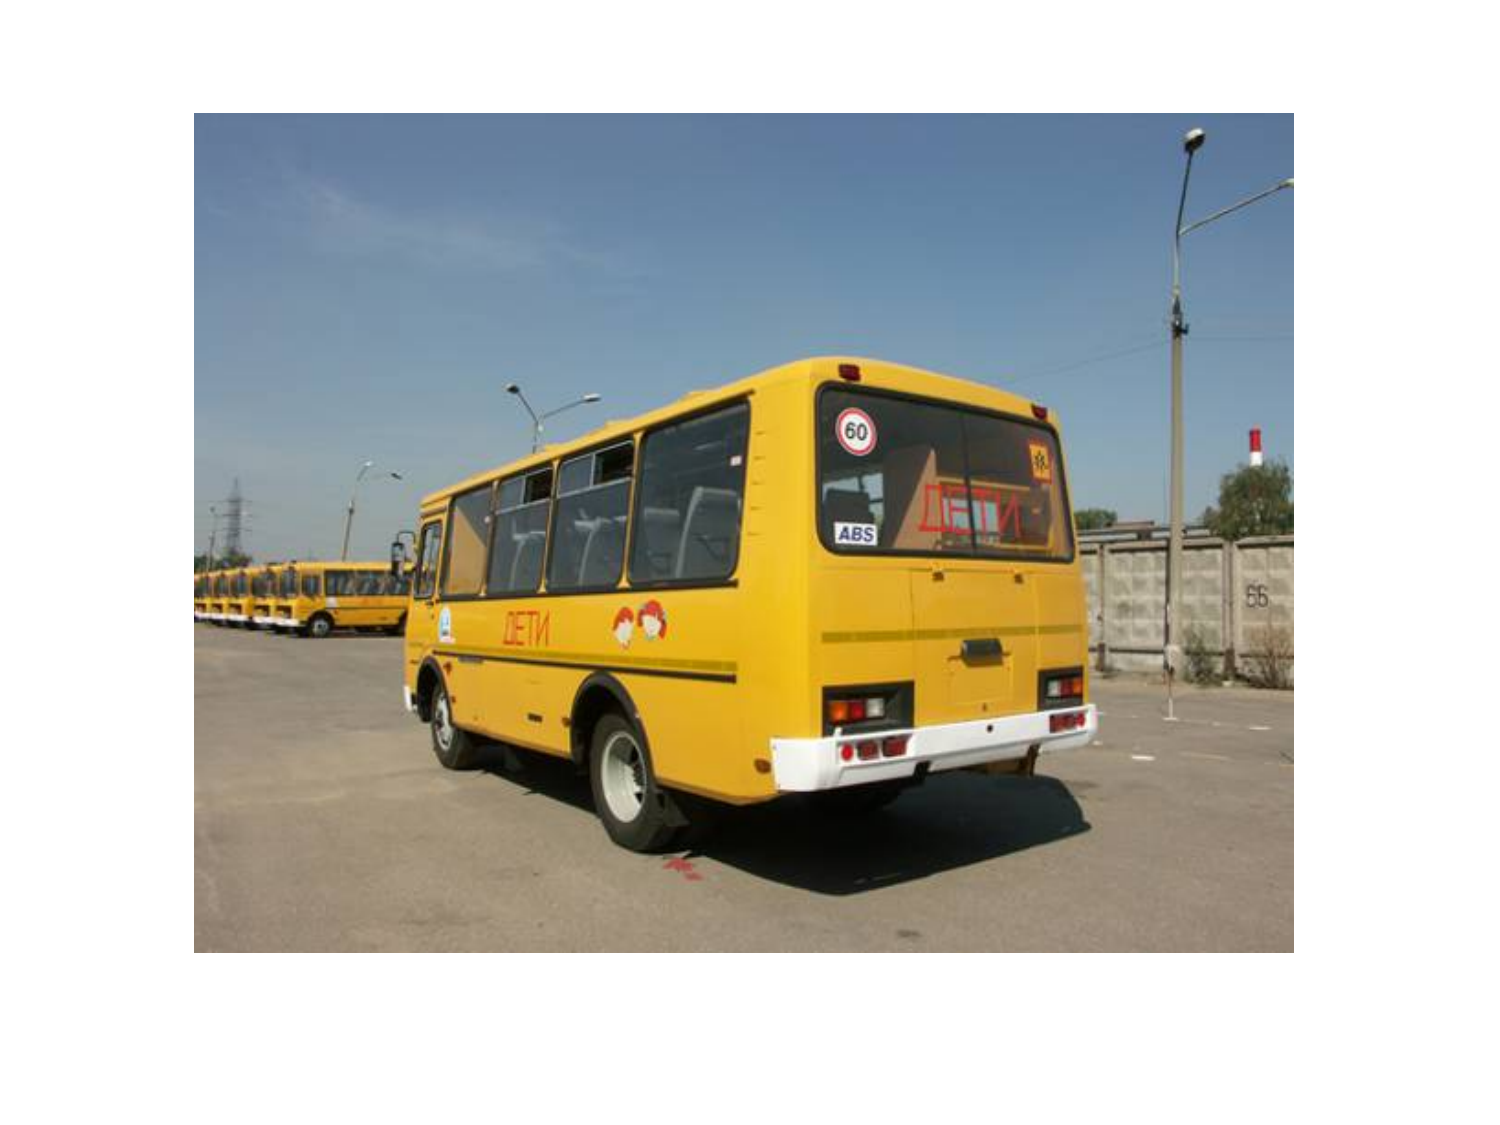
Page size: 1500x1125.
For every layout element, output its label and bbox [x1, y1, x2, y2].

picture [194, 113, 1294, 953]
